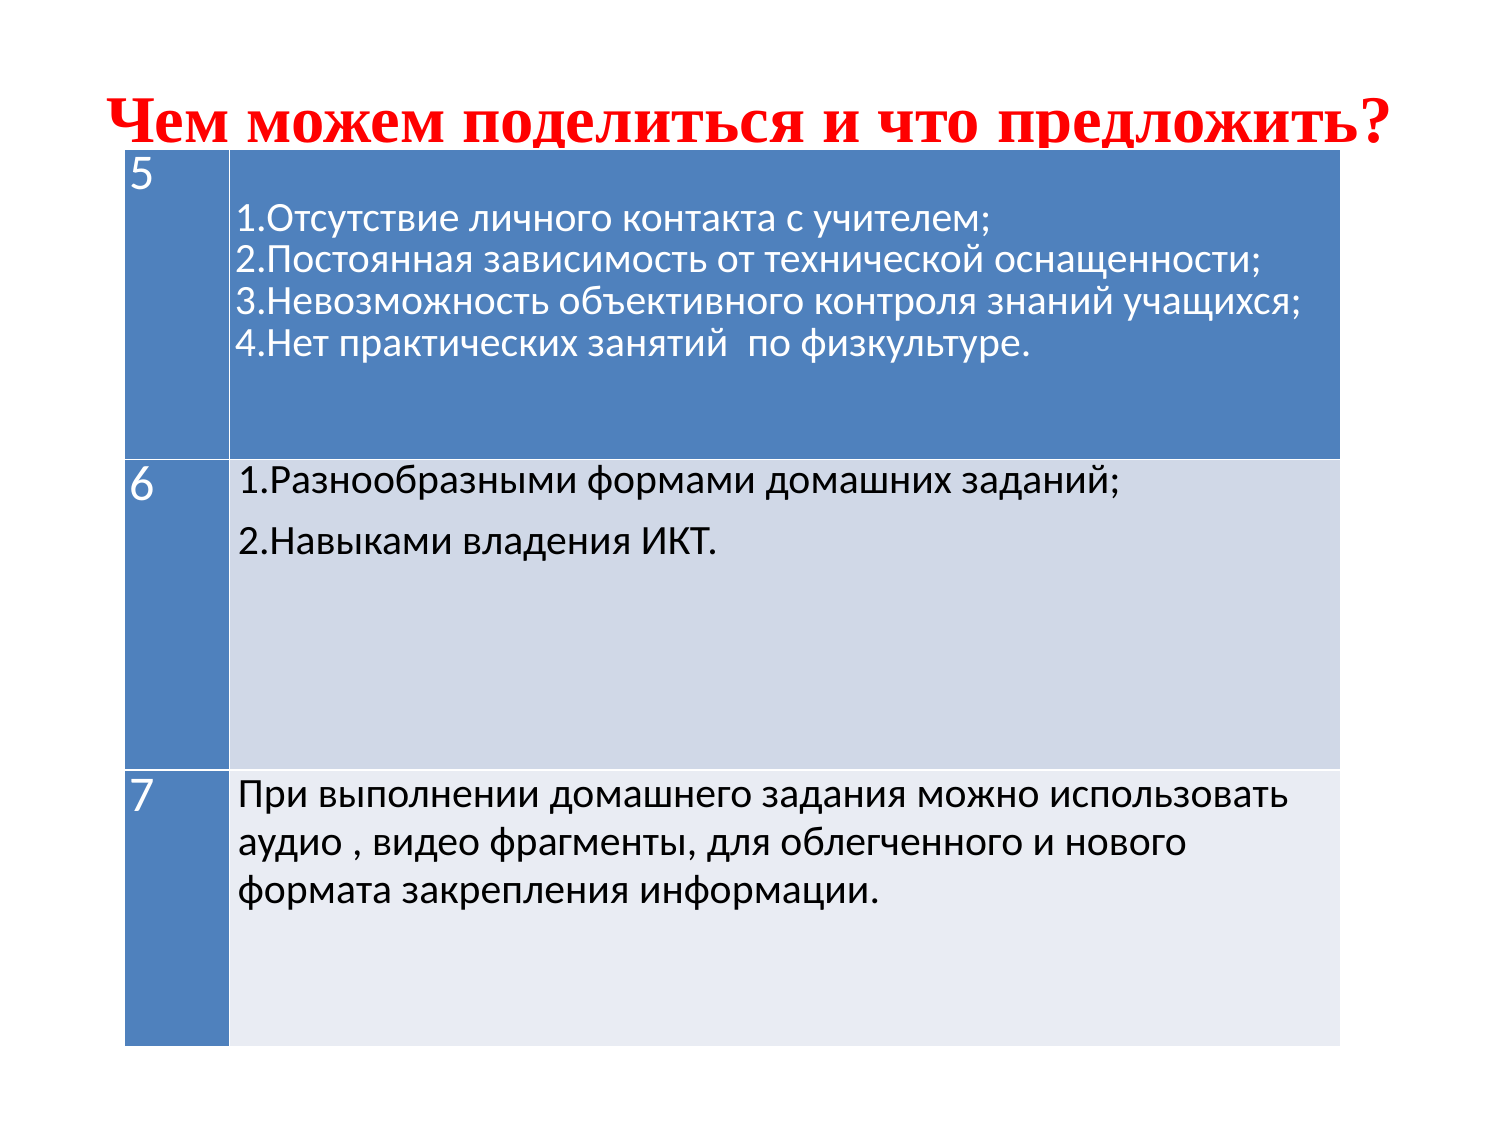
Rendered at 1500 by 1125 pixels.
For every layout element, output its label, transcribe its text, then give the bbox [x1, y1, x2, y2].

table_cell 6 [125, 460, 229, 769]
table_header 5 [125, 150, 229, 459]
title Чем можем поделиться и что предложить? [75, 45, 1425, 233]
table_cell 7 [125, 771, 229, 1046]
table_header 1.Отсутствие личного контакта с учителем; 2.Постоянная зависимость от технической оснащенности; 3.Невозможность объективного контроля знаний учащихся; 4.Нет практических занятий по физкультуре. [230, 150, 1340, 459]
table_cell При выполнении домашнего задания можно использовать аудио , видео фрагменты, для облегченного и нового формата закрепления информации. [230, 771, 1340, 1046]
table_cell 1.Разнообразными формами домашних заданий; 2.Навыками владения ИКТ. [230, 460, 1340, 769]
